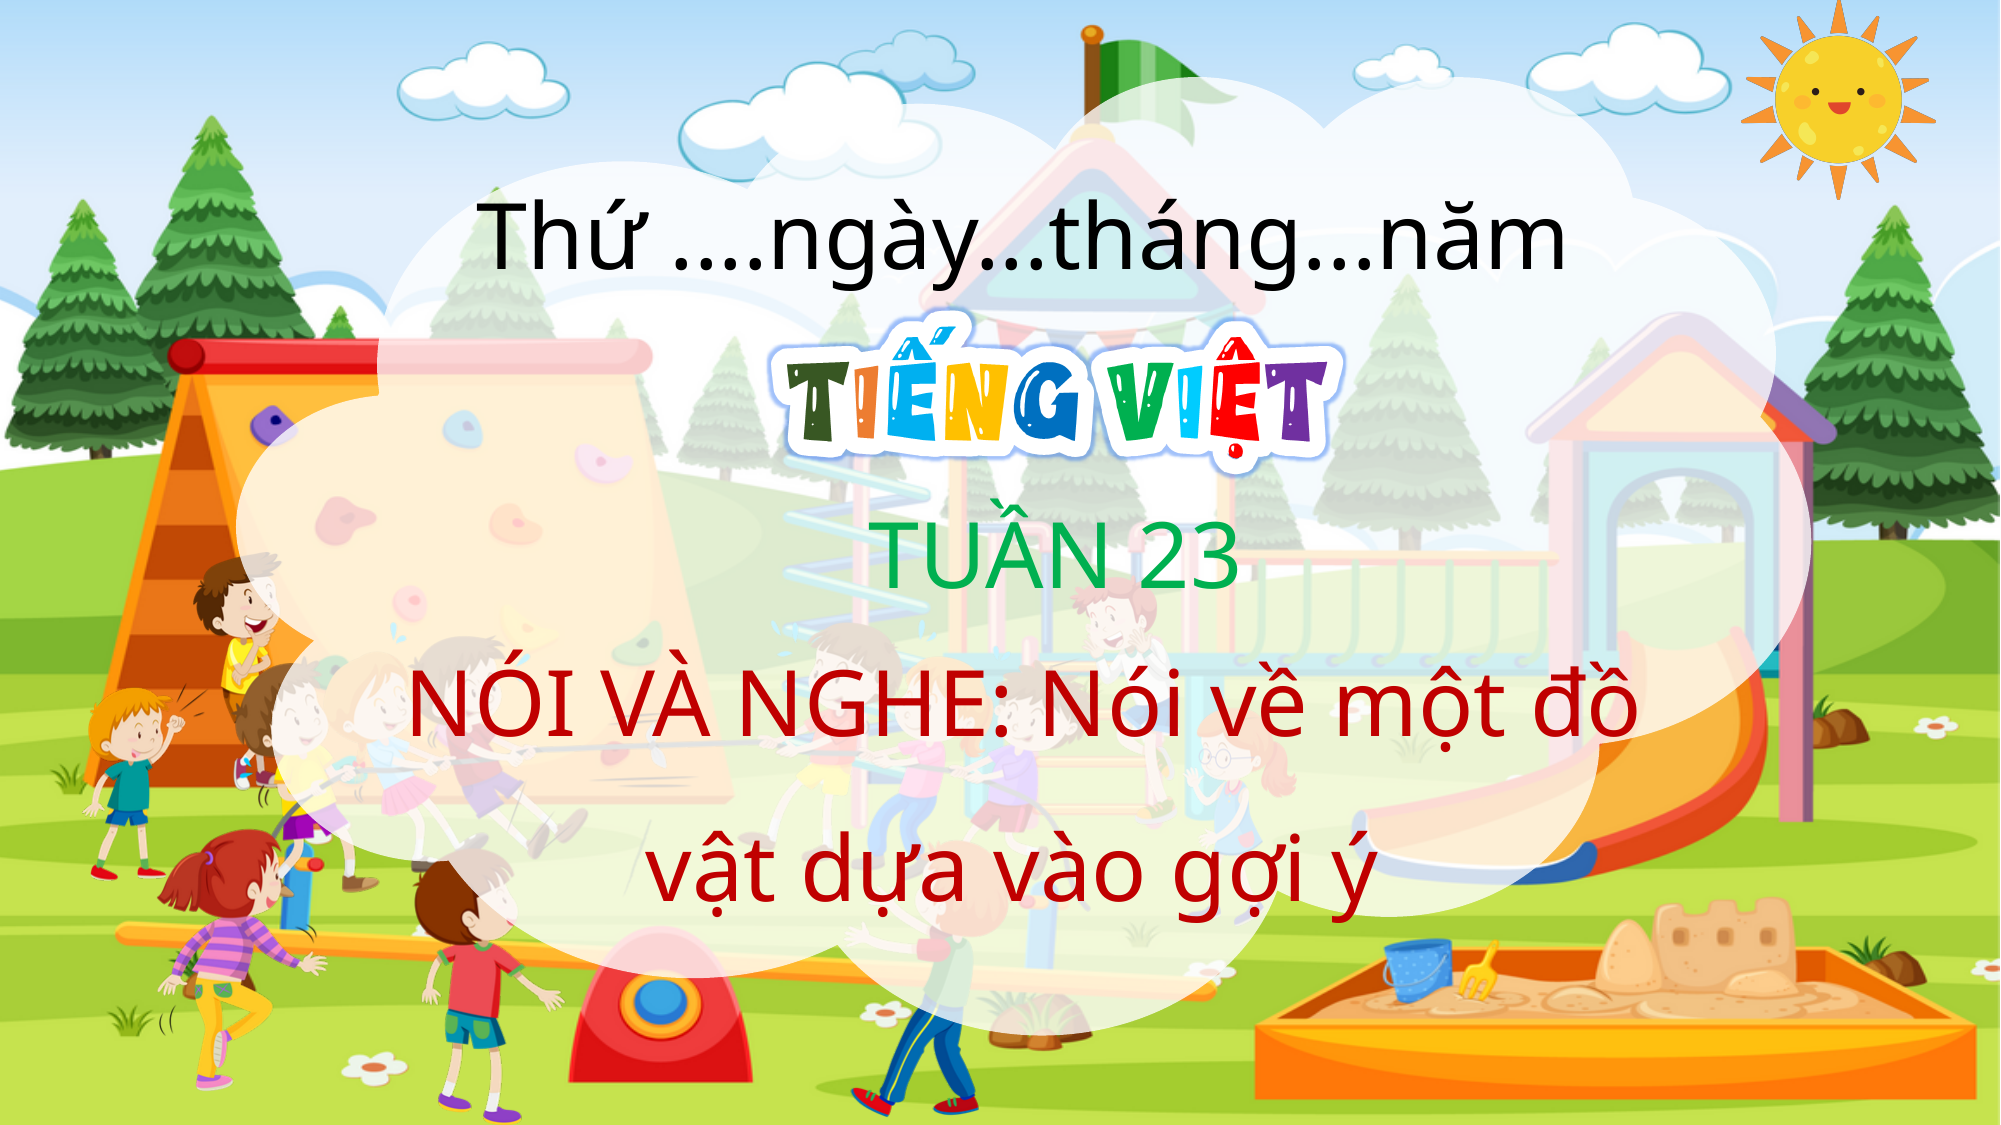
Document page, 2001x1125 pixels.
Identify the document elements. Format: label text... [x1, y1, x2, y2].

text_box [235, 211, 854, 551]
text_box [761, 77, 1812, 716]
text_box TUẦN 23 [854, 529, 1259, 551]
picture [0, 0, 2000, 1125]
text_box [551, 161, 695, 170]
text_box NÓI VÀ NGHE: Nói về một đồ vật dựa vào gợi ý [1302, 582, 1694, 928]
text_box Thứ ....ngày...tháng...năm [461, 170, 1586, 295]
